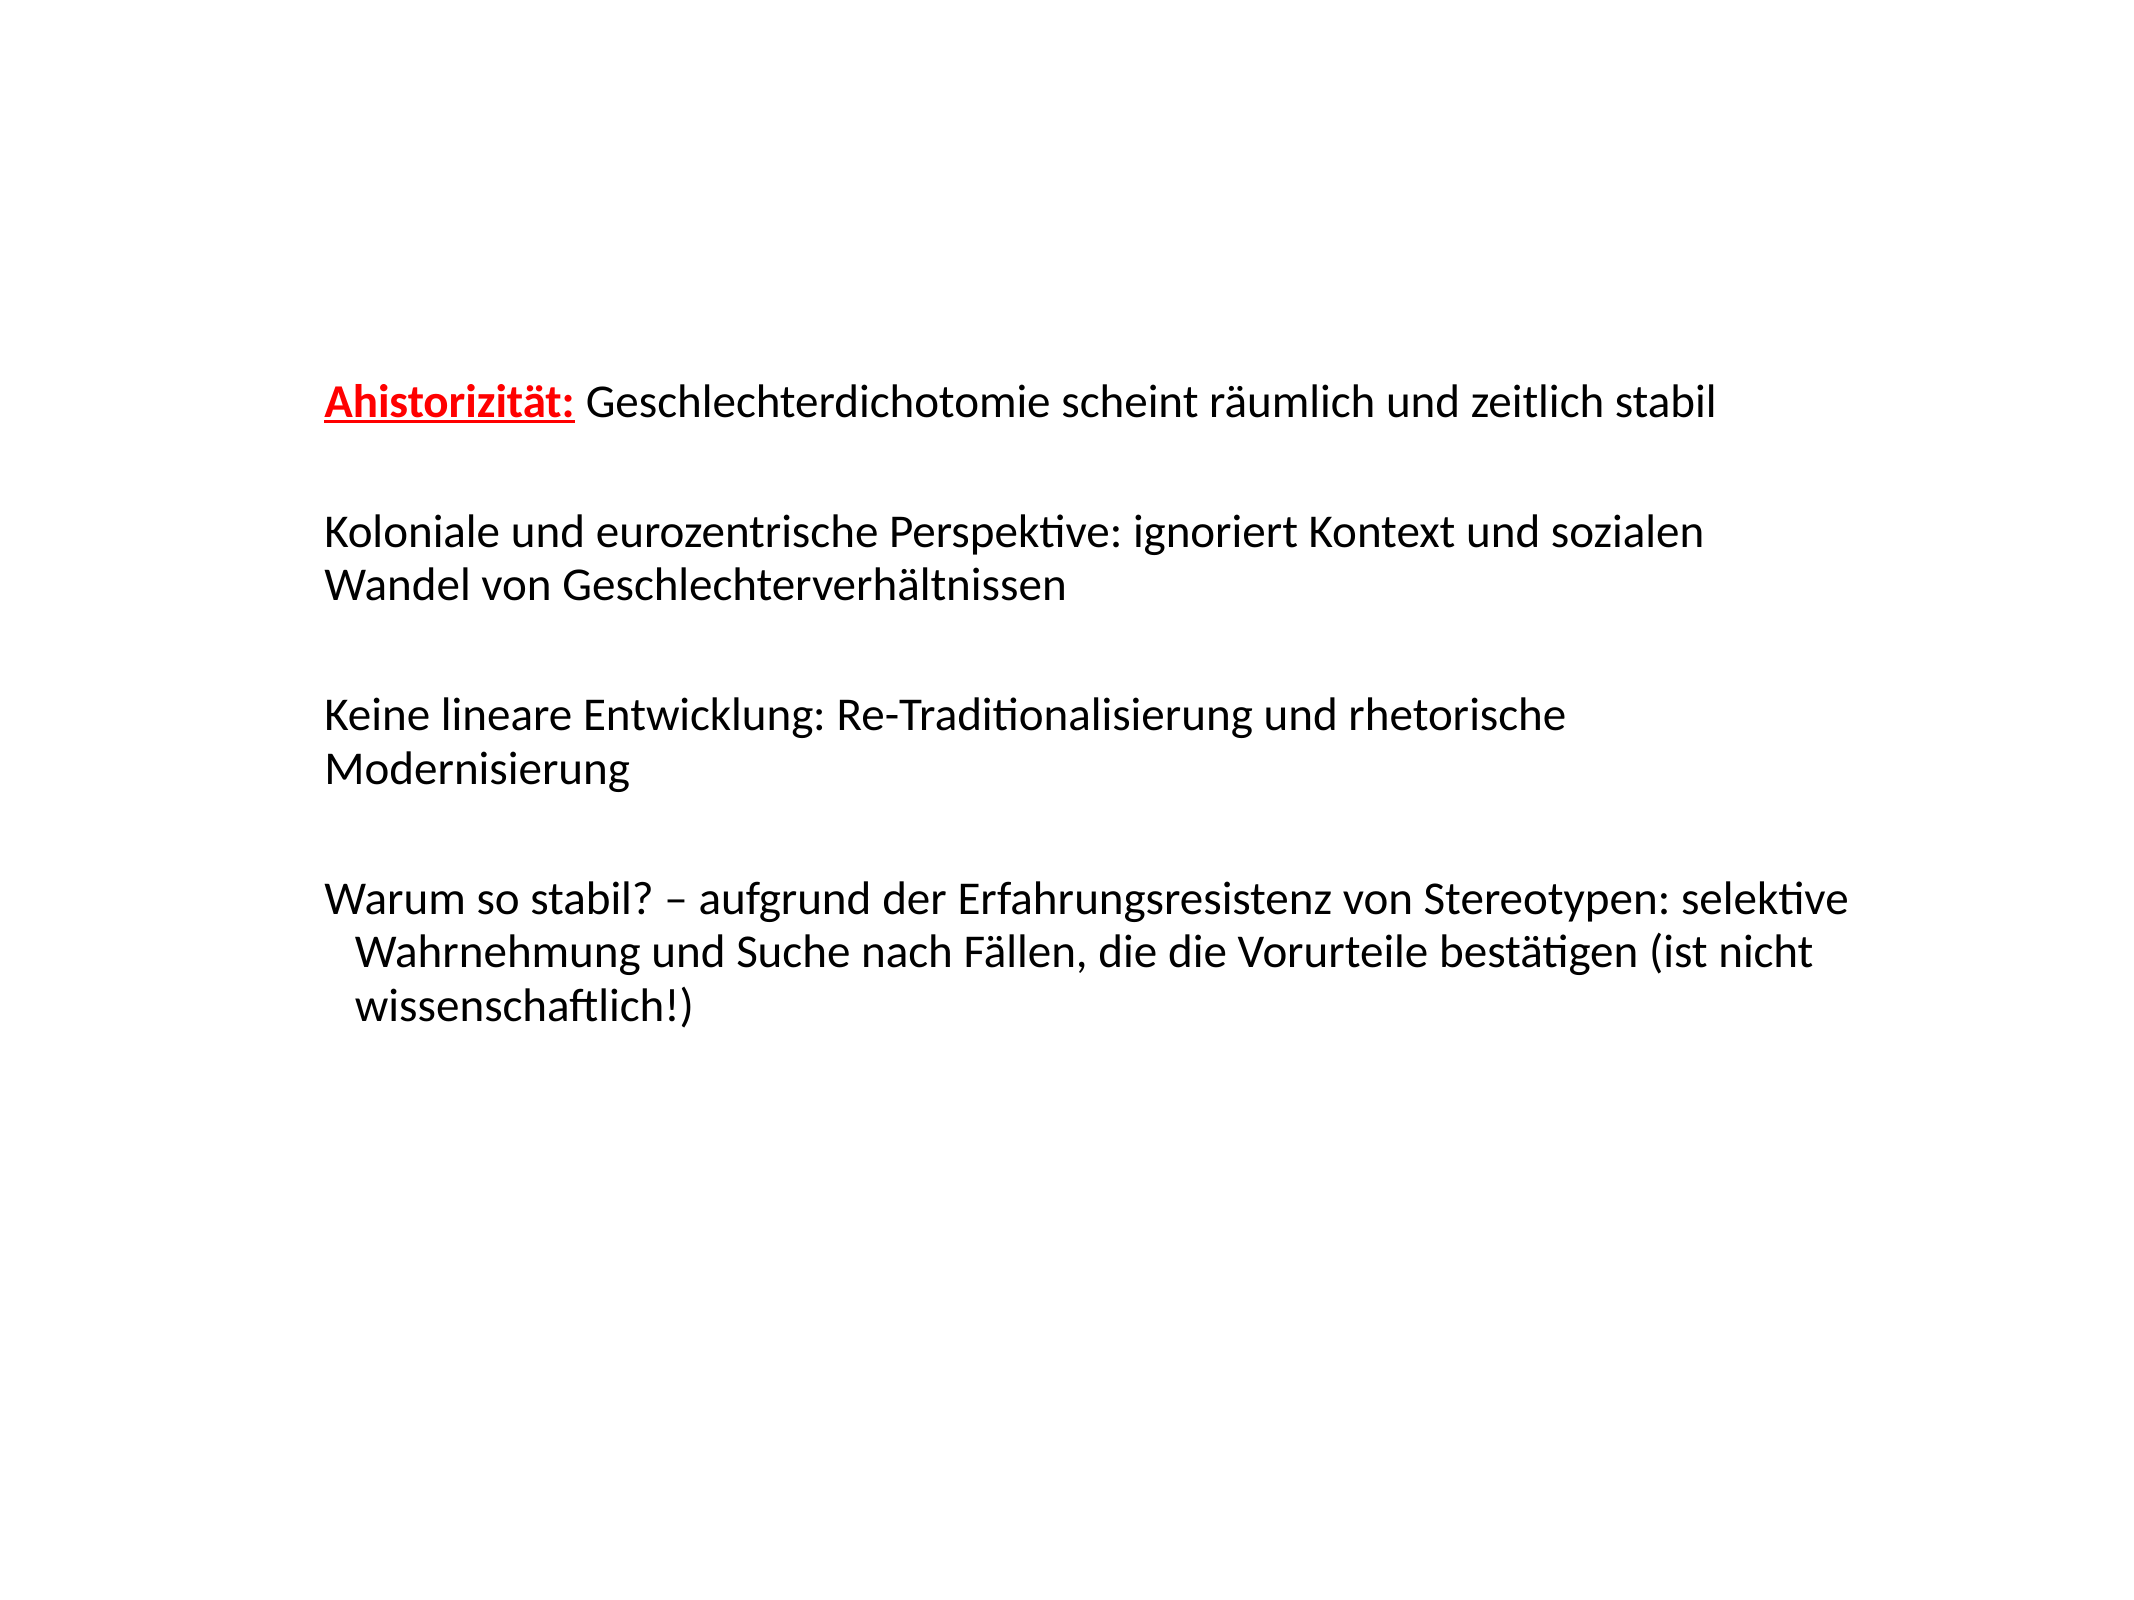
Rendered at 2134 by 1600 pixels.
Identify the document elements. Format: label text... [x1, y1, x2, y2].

list Ahistorizität: Geschlechterdichotomie scheint räumlich und zeitlich stabil Koloniale und eurozentrische Perspektive: ignoriert Kontext und sozialen Wandel von Geschlechterverhältnissen Keine lineare Entwicklung: Re-Traditionalisierung und rhetorische Modernisierung Warum so stabil? – aufgrund der Erfahrungsresistenz von Stereotypen: selektive Wahrnehmung und Suche nach Fällen, die die Vorurteile bestätigen (ist nicht wissenschaftlich!) [315, 365, 1866, 1044]
